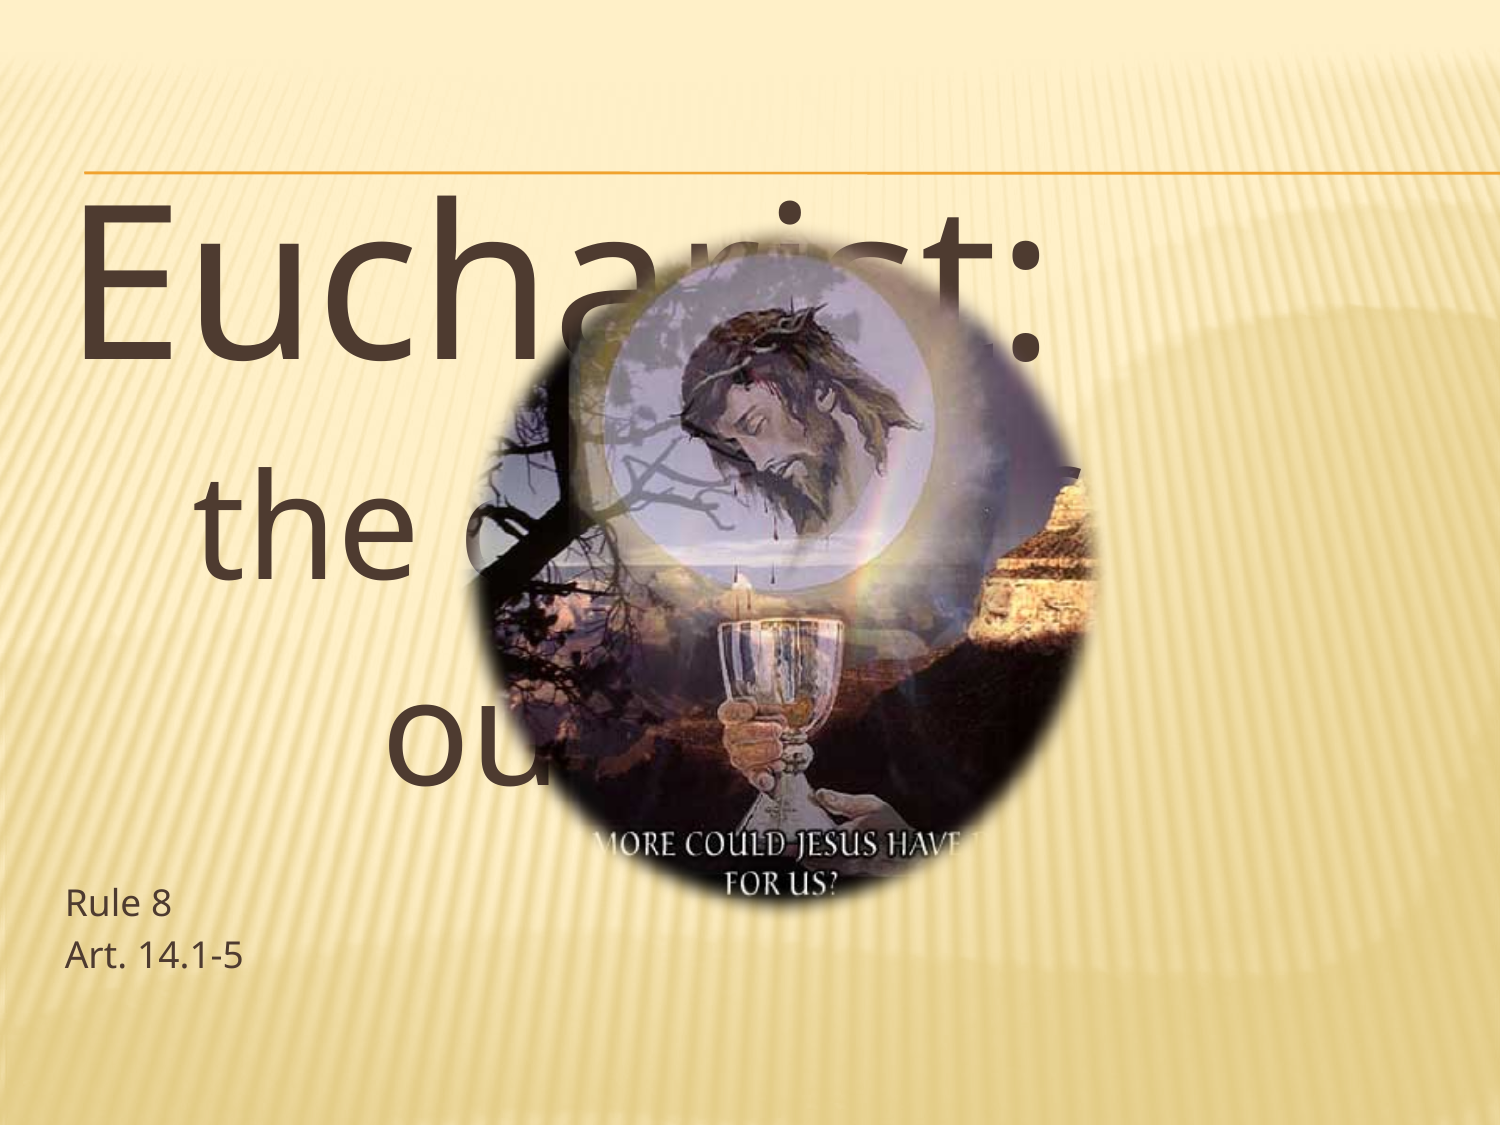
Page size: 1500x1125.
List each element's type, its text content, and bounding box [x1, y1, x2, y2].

list Eucharist: the centre of our lives Rule 8 Art. 14.1-5 [50, 66, 1475, 998]
picture [454, 219, 1110, 924]
